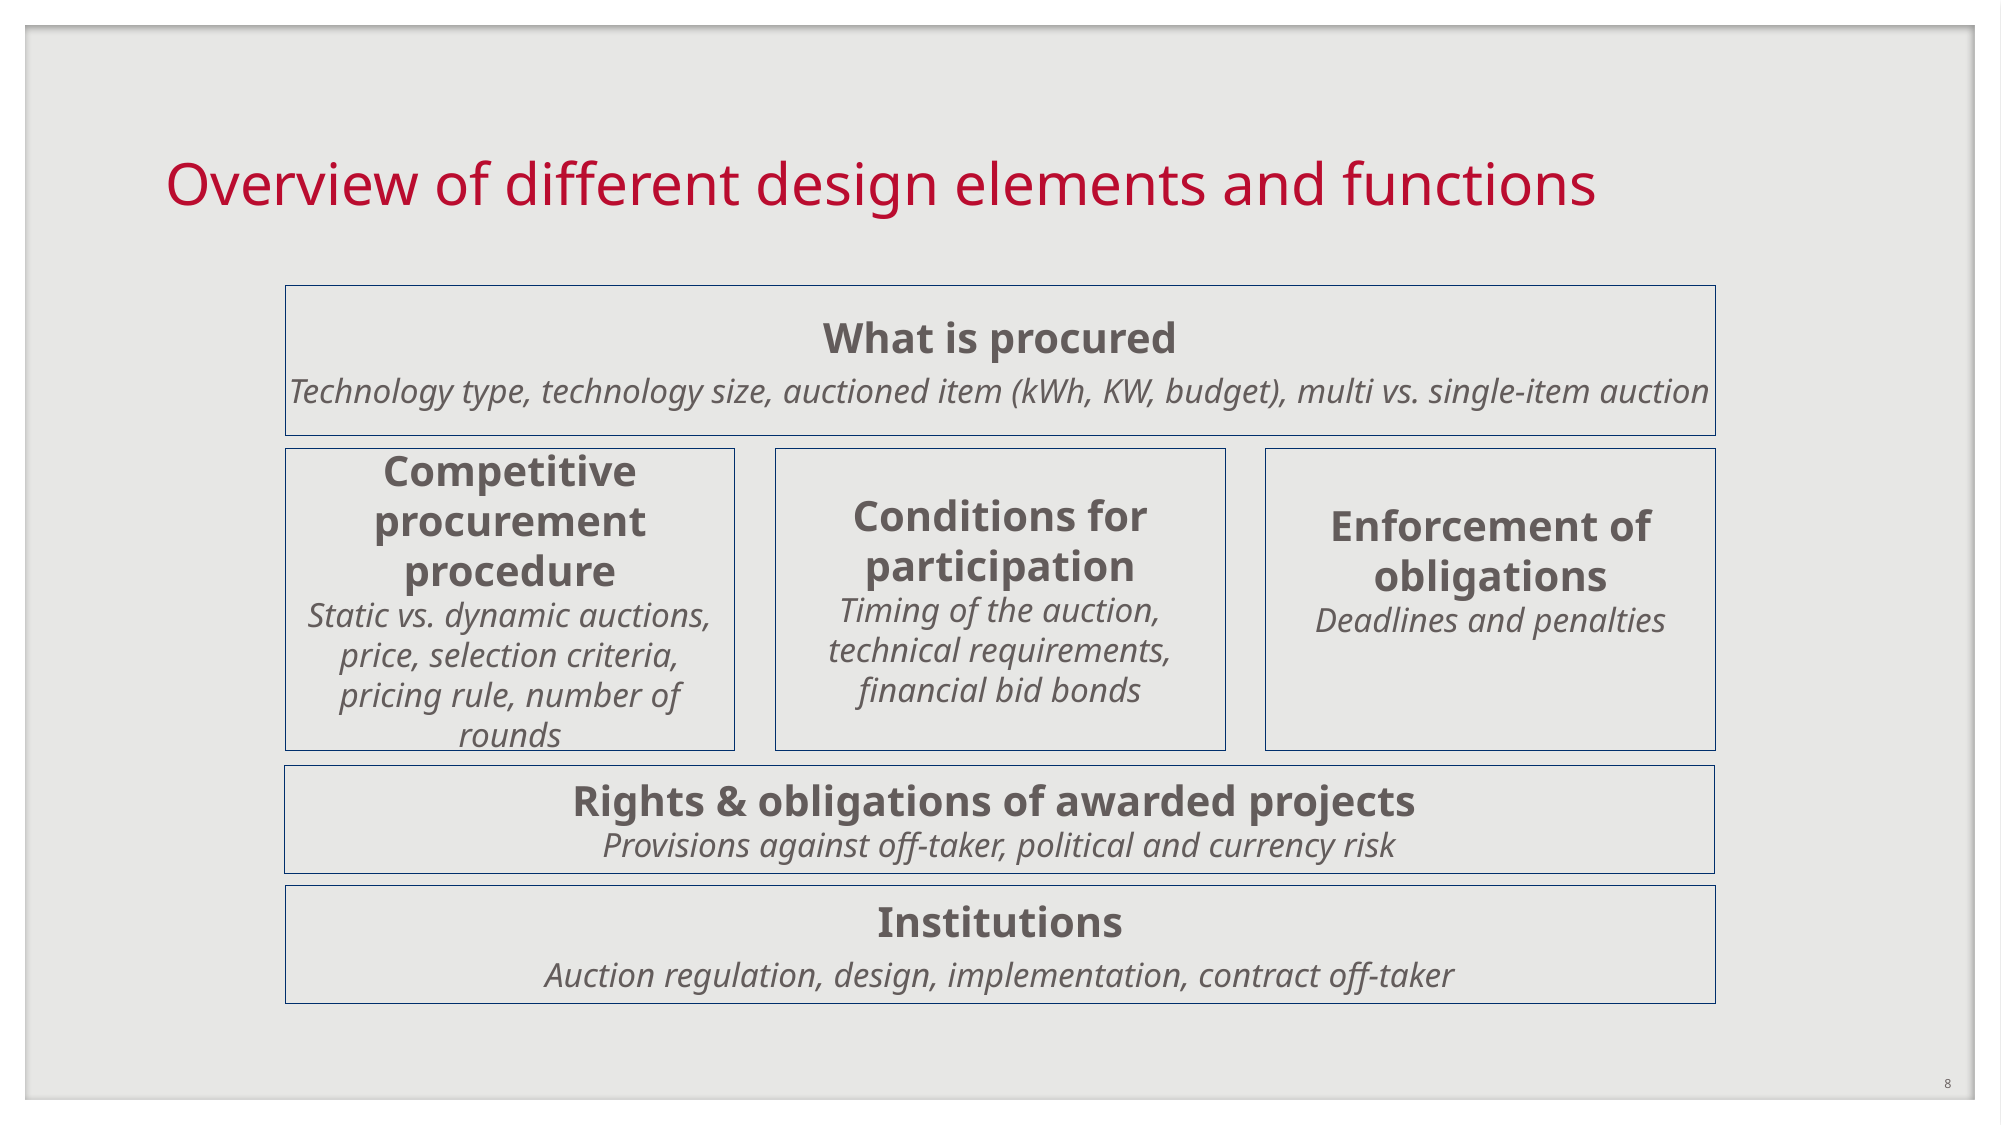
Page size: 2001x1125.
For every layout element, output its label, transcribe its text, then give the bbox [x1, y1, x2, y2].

slide_number 8 [1500, 1069, 1967, 1100]
text_box Rights & obligations of awarded projects Provisions against off-taker, political and currency risk [284, 765, 1715, 874]
text_box Enforcement of obligations Deadlines and penalties [1265, 448, 1716, 751]
text_box What is procured Technology type, technology size, auctioned item (kWh, KW, budget), multi vs. single-item auction [285, 285, 1716, 436]
title Overview of different design elements and functions [150, 139, 1851, 225]
text_box Competitive procurement procedure Static vs. dynamic auctions, price, selection criteria, pricing rule, number of rounds [285, 448, 735, 751]
text_box Institutions Auction regulation, design, implementation, contract off-taker [285, 885, 1716, 1004]
text_box Conditions for participation Timing of the auction, technical requirements, financial bid bonds [775, 448, 1226, 751]
